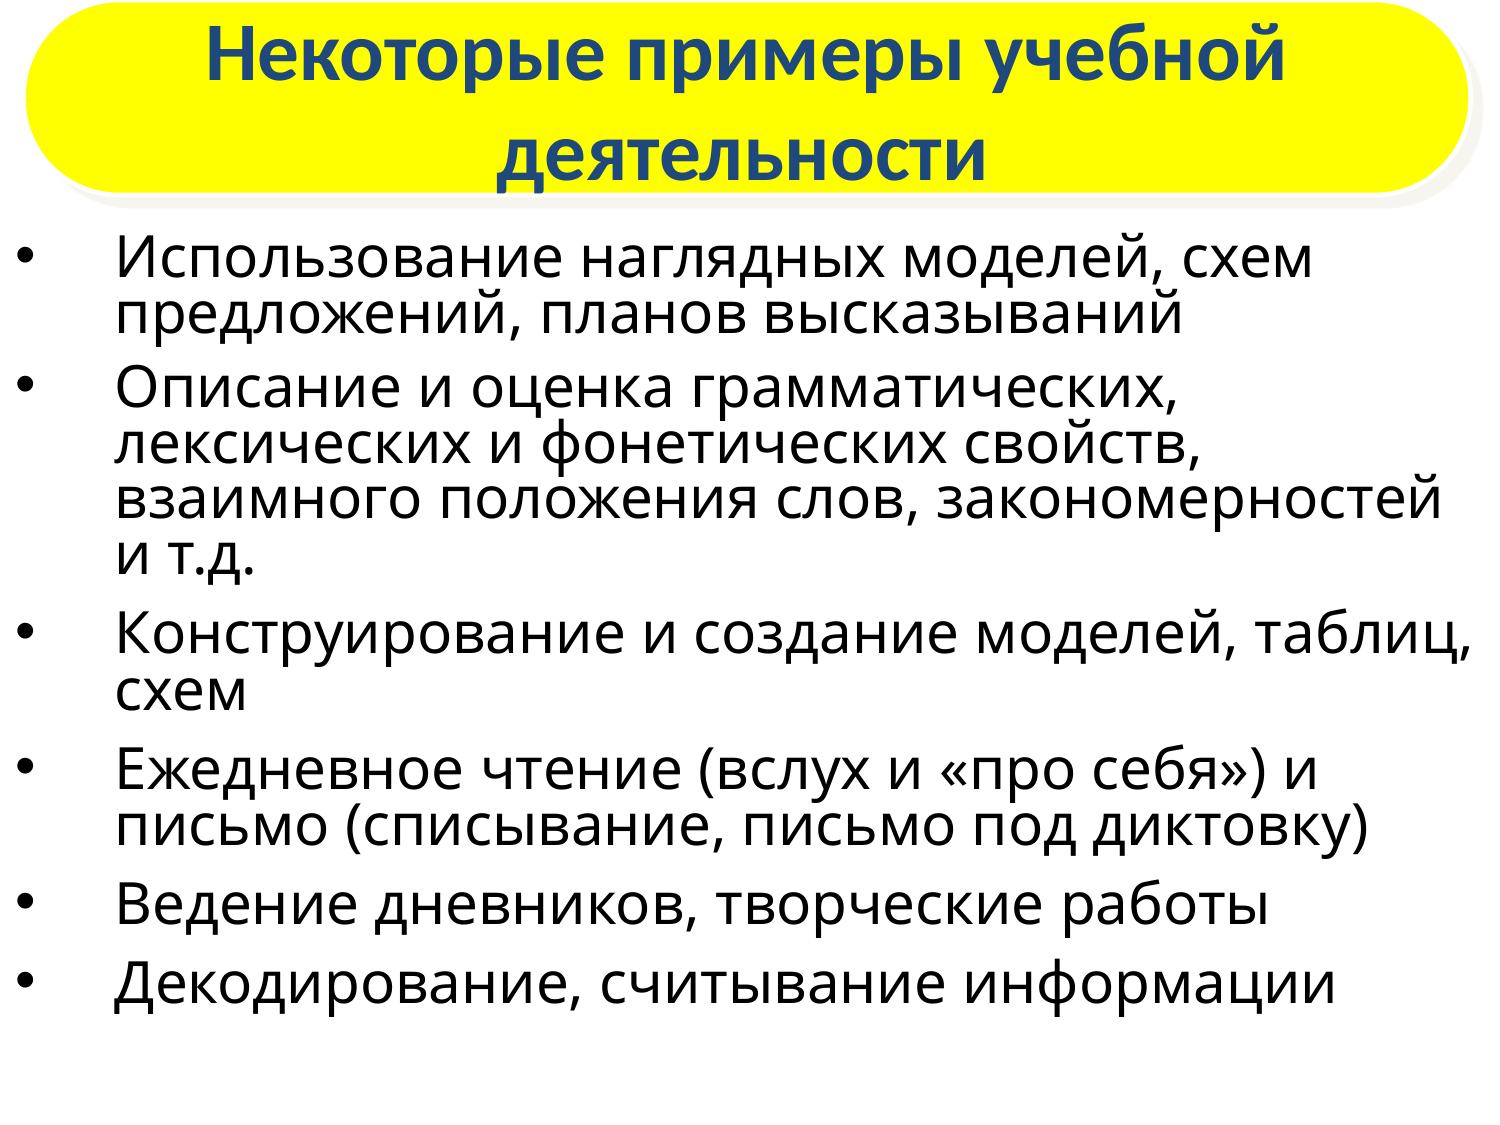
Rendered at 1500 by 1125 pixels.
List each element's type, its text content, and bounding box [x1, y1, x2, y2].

list Использование наглядных моделей, схем предложений, планов высказываний Описание и оценка грамматических, лексических и фонетических свойств, взаимного положения слов, закономерностей и т.д. Конструирование и создание моделей, таблиц, схем Ежедневное чтение (вслух и «про себя») и письмо (списывание, письмо под диктовку) Ведение дневников, творческие работы Декодирование, считывание информации [0, 225, 1500, 1083]
text_box Некоторые примеры учебной деятельности [23, 0, 1471, 196]
